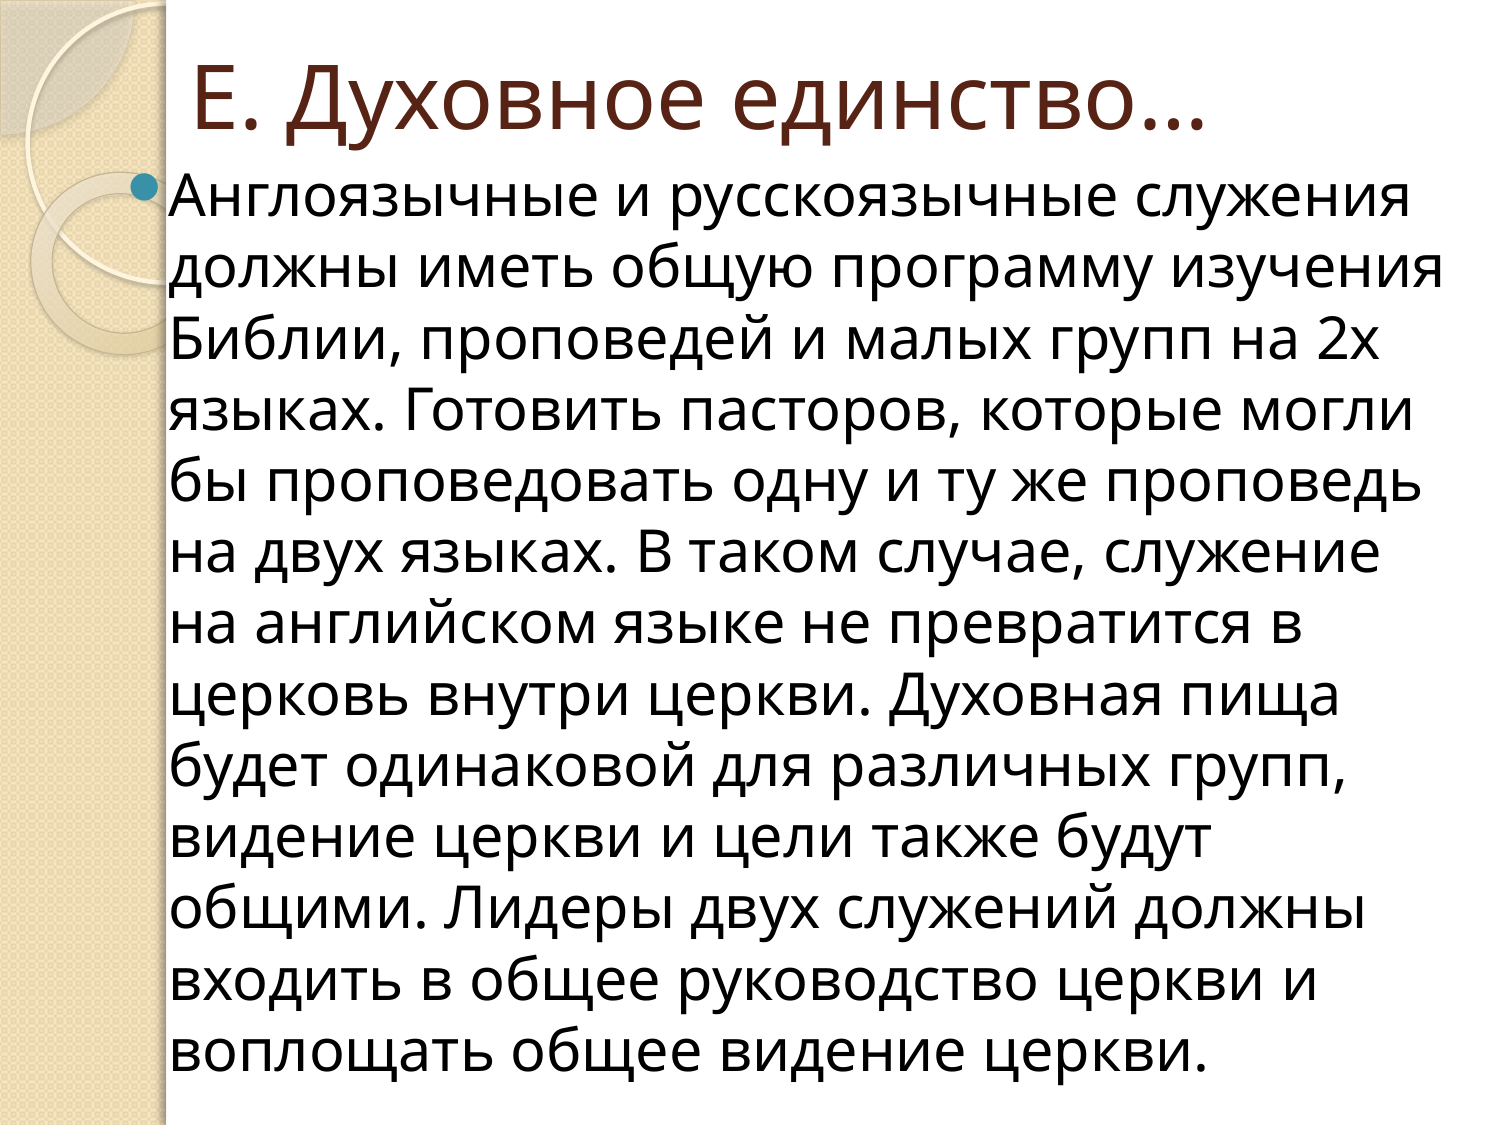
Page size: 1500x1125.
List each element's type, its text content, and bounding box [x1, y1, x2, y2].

list Англоязычные и русскоязычные служения должны иметь общую программу изучения Библии, проповедей и малых групп на 2х языках. Готовить пасторов, которые могли бы проповедовать одну и ту же проповедь на двух языках. В таком случае, служение на английском языке не превратится в церковь внутри церкви. Духовная пища будет одинаковой для различных групп, видение церкви и цели также будут общими. Лидеры двух служений должны входить в общее руководство церкви и воплощать общее видение церкви. [99, 149, 1475, 1113]
title Е. Духовное единство… [174, 0, 1405, 149]
